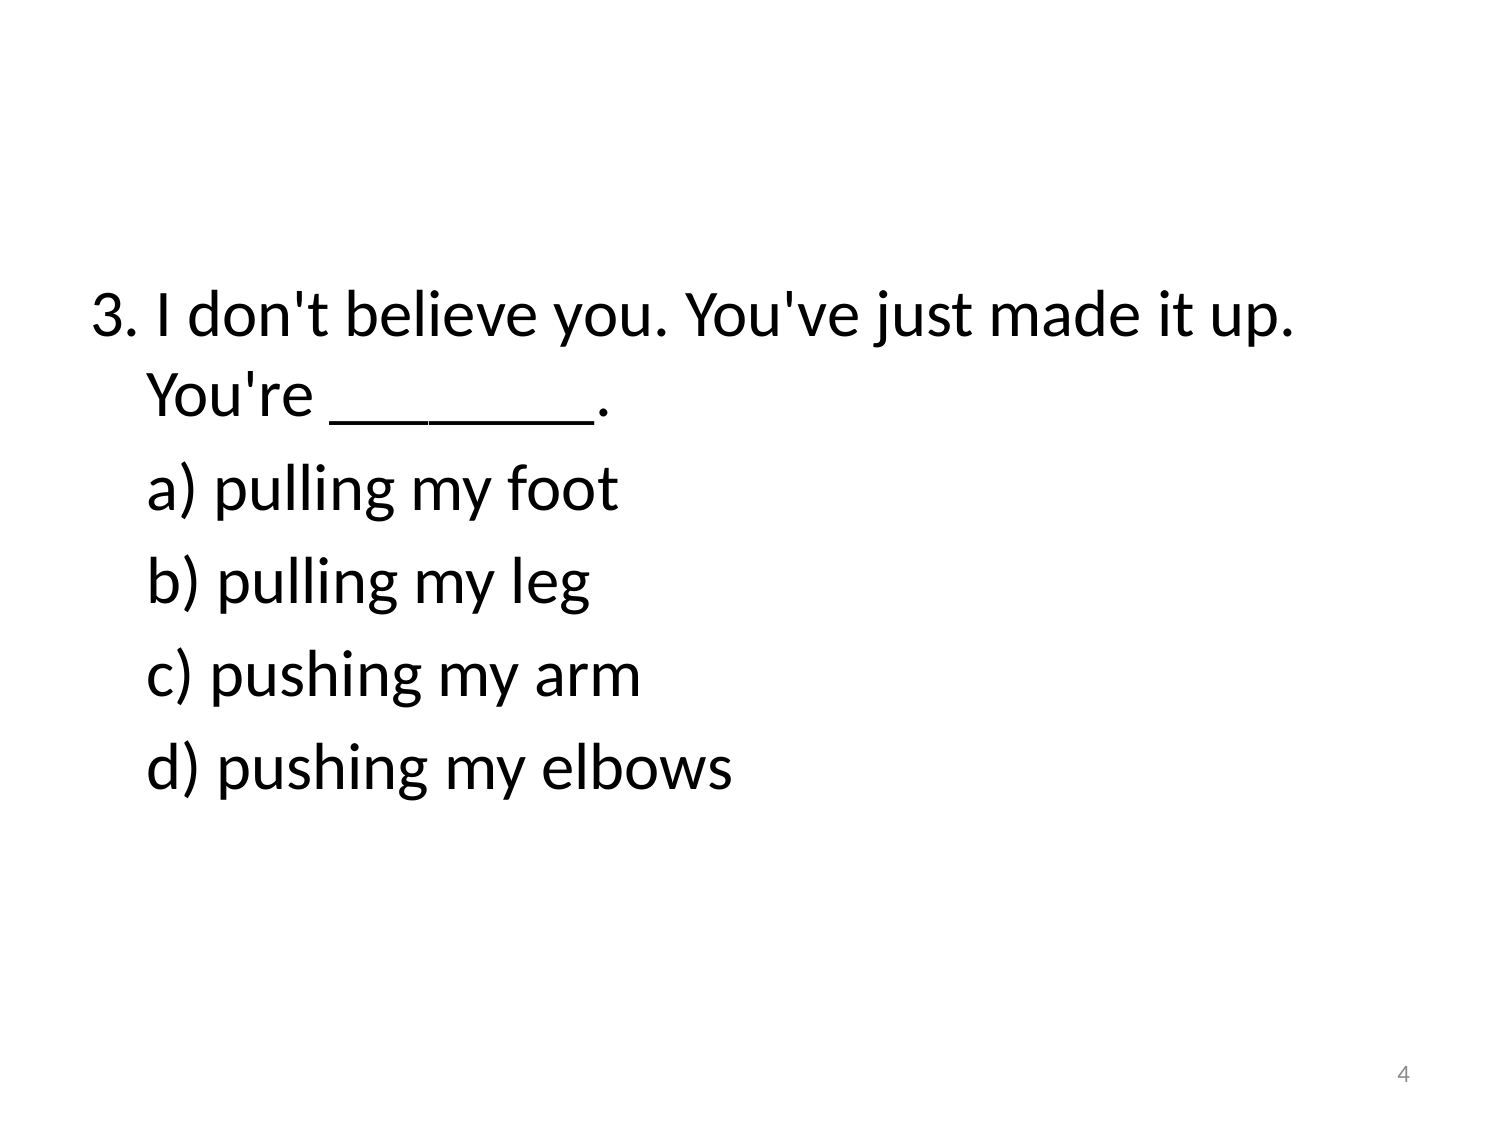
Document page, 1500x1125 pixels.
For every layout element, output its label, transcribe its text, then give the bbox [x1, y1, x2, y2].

slide_number 4 [1074, 1042, 1425, 1103]
list 3. I don't believe you. You've just made it up. You're ________. a) pulling my foot b) pulling my leg c) pushing my arm d) pushing my elbows [75, 262, 1425, 1005]
